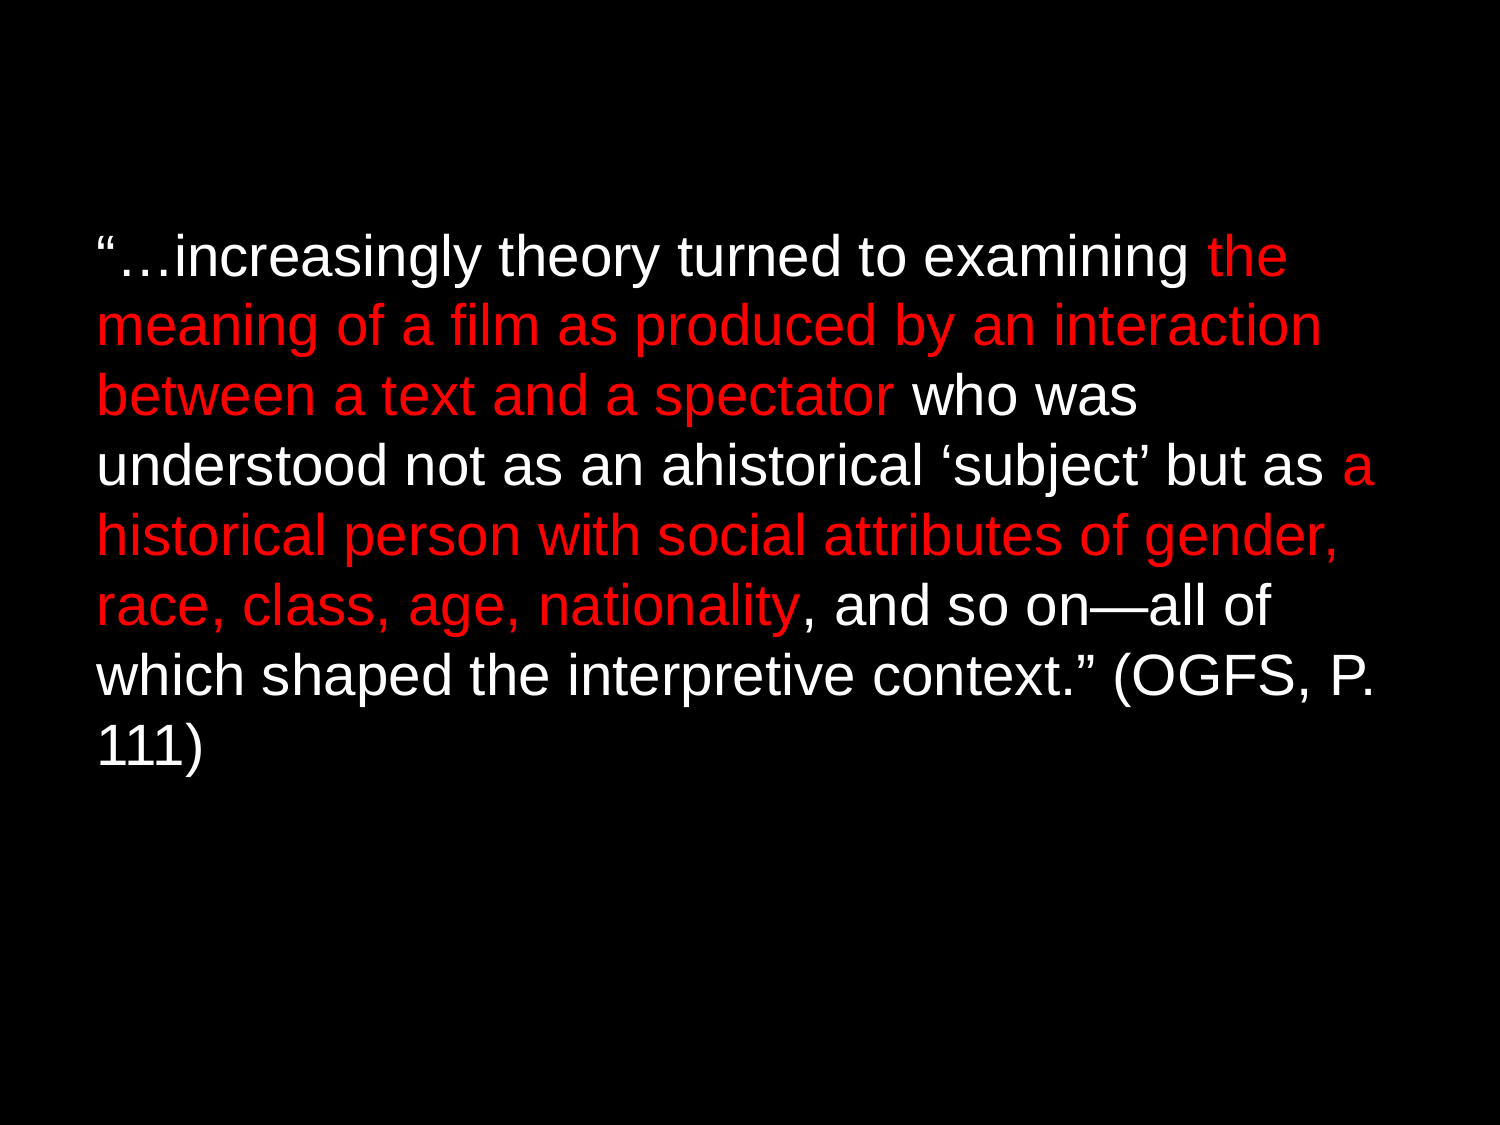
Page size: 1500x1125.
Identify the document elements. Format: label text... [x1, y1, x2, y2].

subtitle “…increasingly theory turned to examining the meaning of a film as produced by an interaction between a text and a spectator who was understood not as an ahistorical ‘subject’ but as a historical person with social attributes of gender, race, class, age, nationality, and so on—all of which shaped the interpretive context.” (OGFS, P. 111) [81, 118, 1428, 1125]
